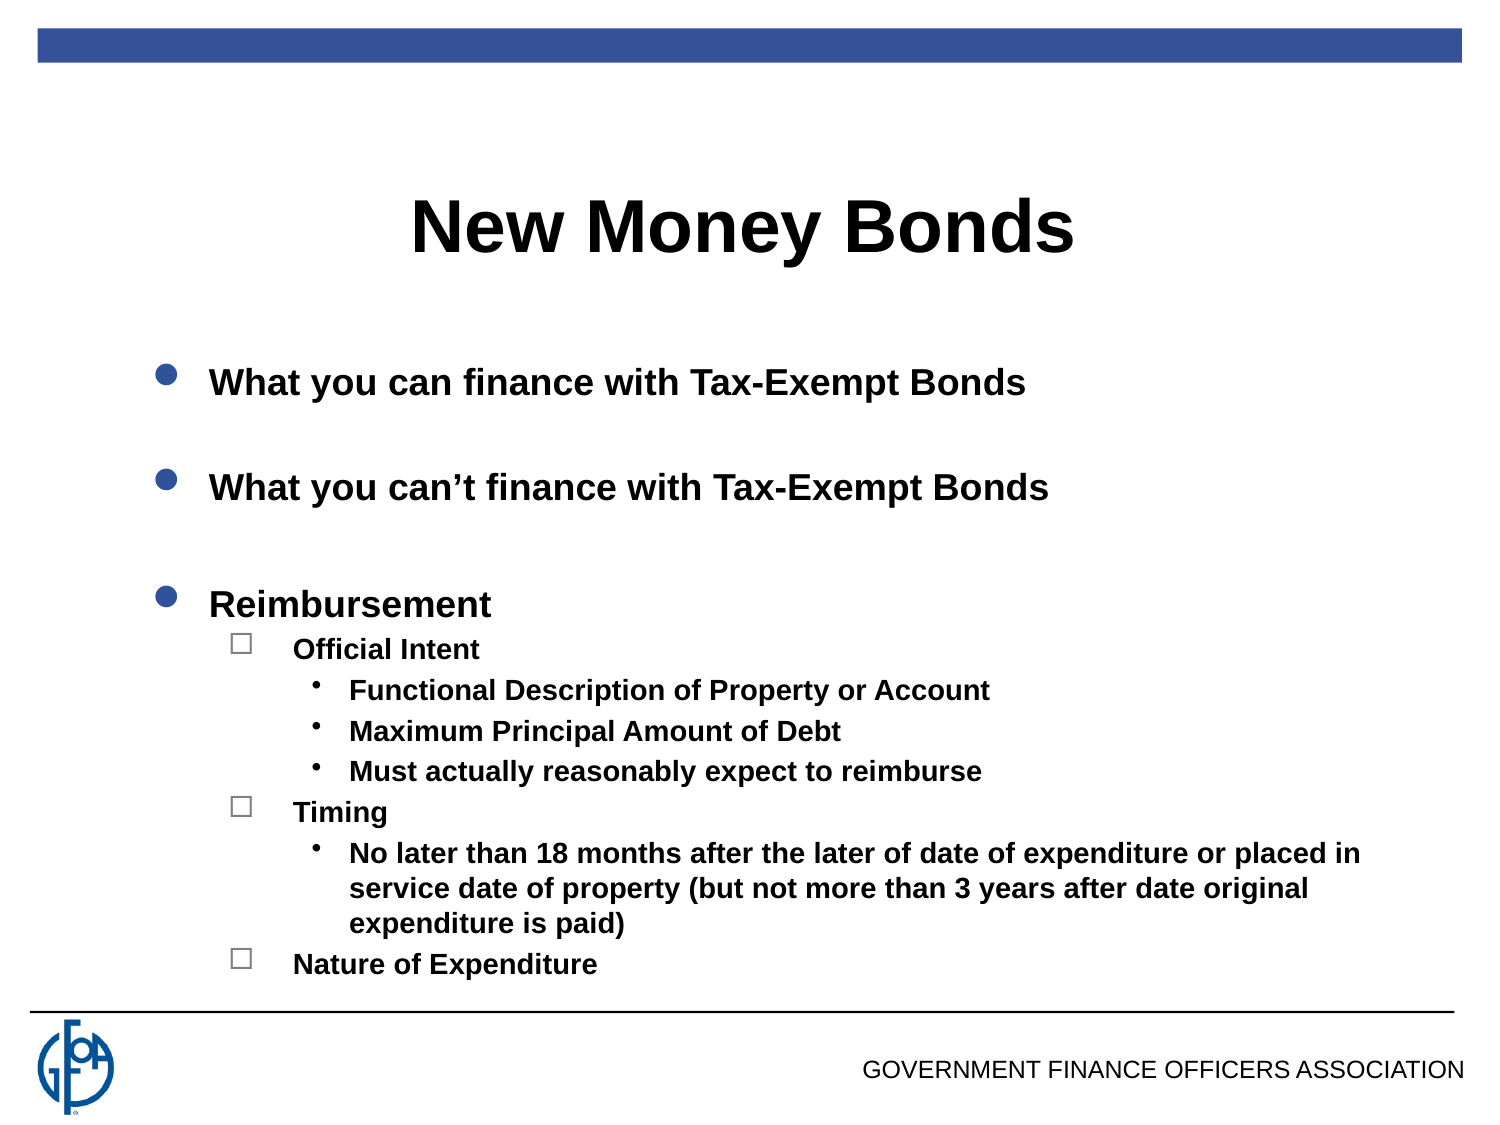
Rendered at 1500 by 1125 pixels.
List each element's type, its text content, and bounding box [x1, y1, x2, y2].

picture [33, 1017, 118, 1117]
title New Money Bonds [112, 72, 1376, 275]
list What you can finance with Tax-Exempt Bonds What you can’t finance with Tax-Exempt Bonds Reimbursement Official Intent Functional Description of Property or Account Maximum Principal Amount of Debt Must actually reasonably expect to reimburse Timing No later than 18 months after the later of date of expenditure or placed in service date of property (but not more than 3 years after date original expenditure is paid) Nature of Expenditure [137, 350, 1438, 1025]
